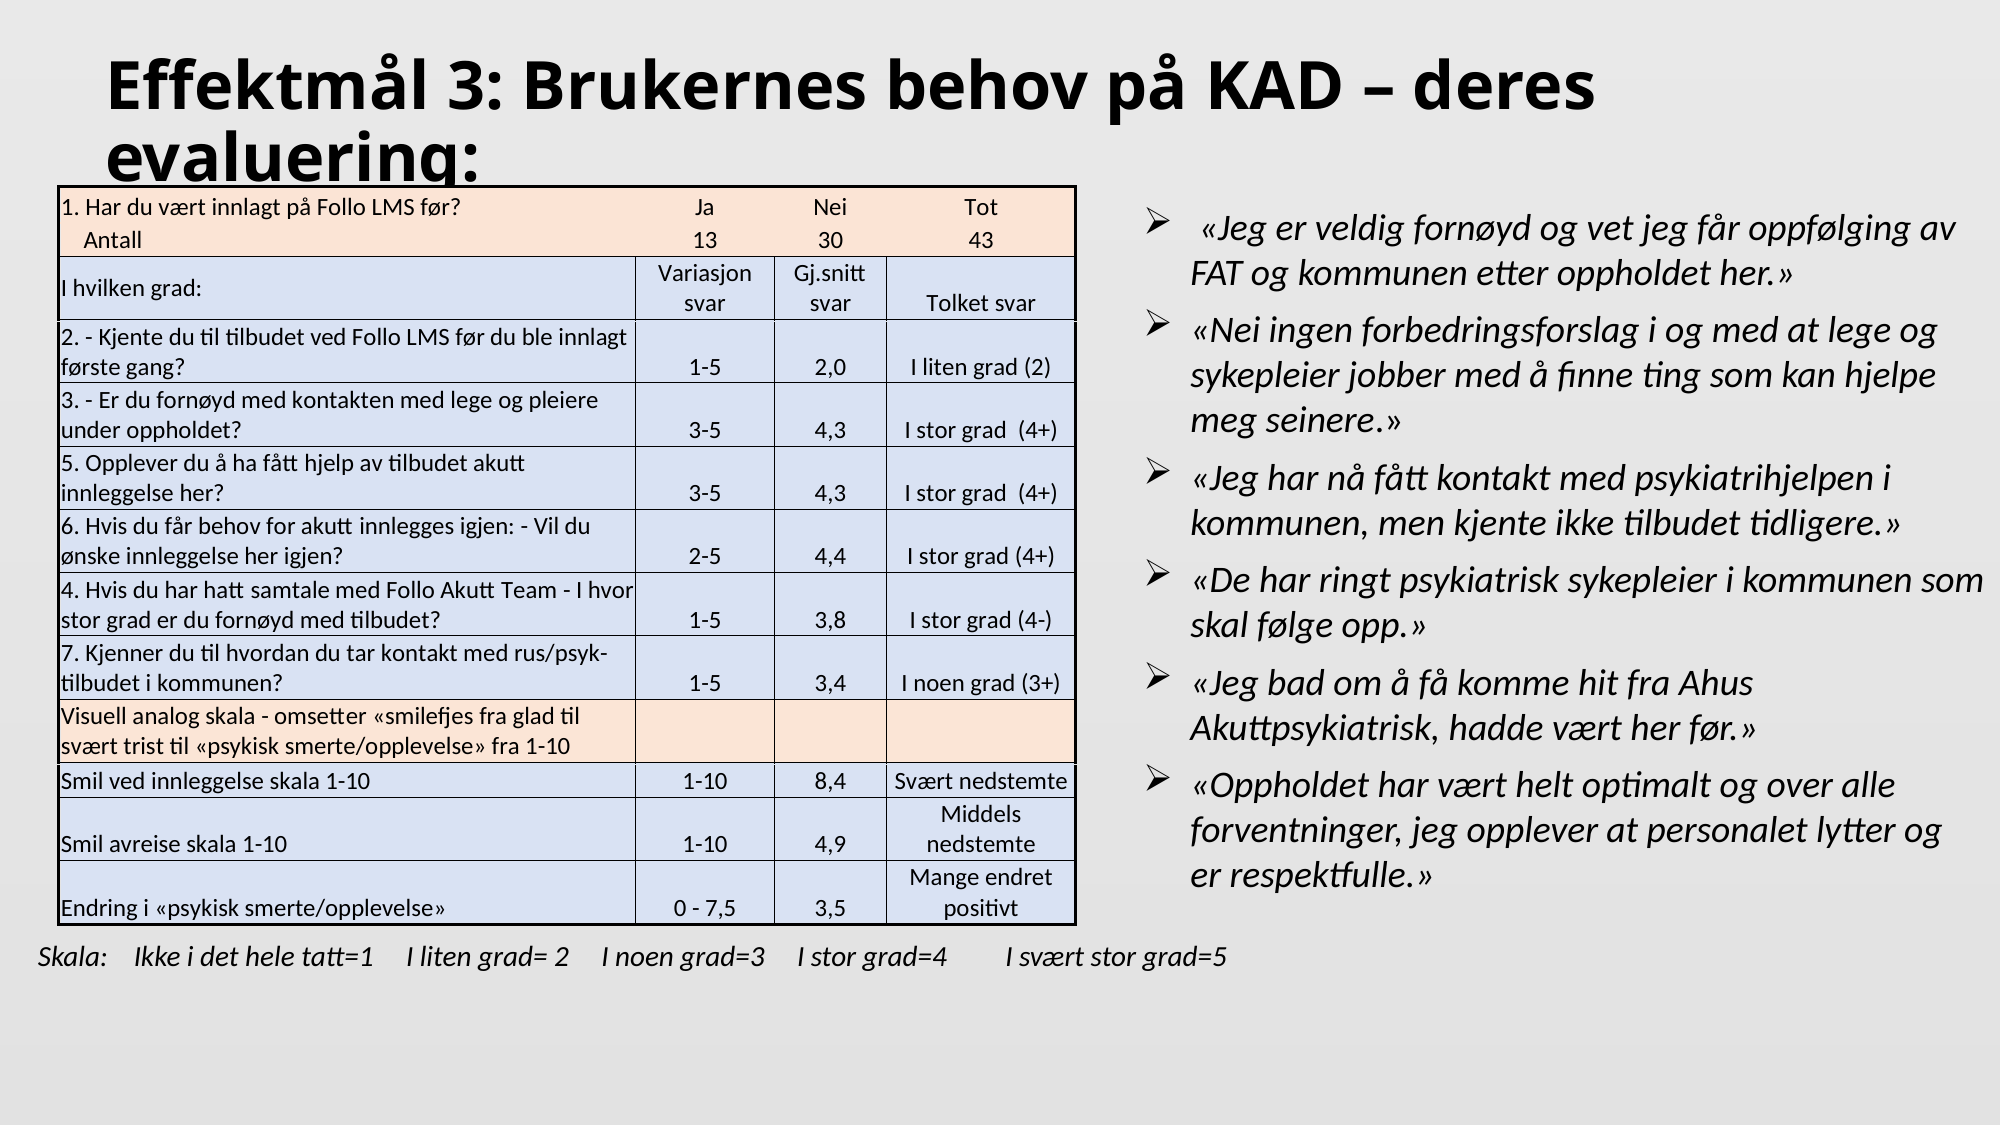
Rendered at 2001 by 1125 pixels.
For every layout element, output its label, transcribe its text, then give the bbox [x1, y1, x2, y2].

text_box Skala: Ikke i det hele tatt=1 I liten grad= 2 I noen grad=3 I stor grad=4 I svært stor grad=5 [23, 930, 1262, 1025]
title Effektmål 3: Brukernes behov på KAD – deres evaluering: [89, 15, 1815, 233]
text_box «Jeg er veldig fornøyd og vet jeg får oppfølging av FAT og kommunen etter oppholdet her.» «Nei ingen forbedringsforslag i og med at lege og sykepleier jobber med å finne ting som kan hjelpe meg seinere.» «Jeg har nå fått kontakt med psykiatrihjelpen i kommunen, men kjente ikke tilbudet tidligere.» «De har ringt psykiatrisk sykepleier i kommunen som skal følge opp.» «Jeg bad om å få komme hit fra Ahus Akuttpsykiatrisk, hadde vært her før.» «Oppholdet har vært helt optimalt og over alle forventninger, jeg opplever at personalet lytter og er respektfulle.» [1128, 195, 2000, 1006]
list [57, 184, 1081, 958]
